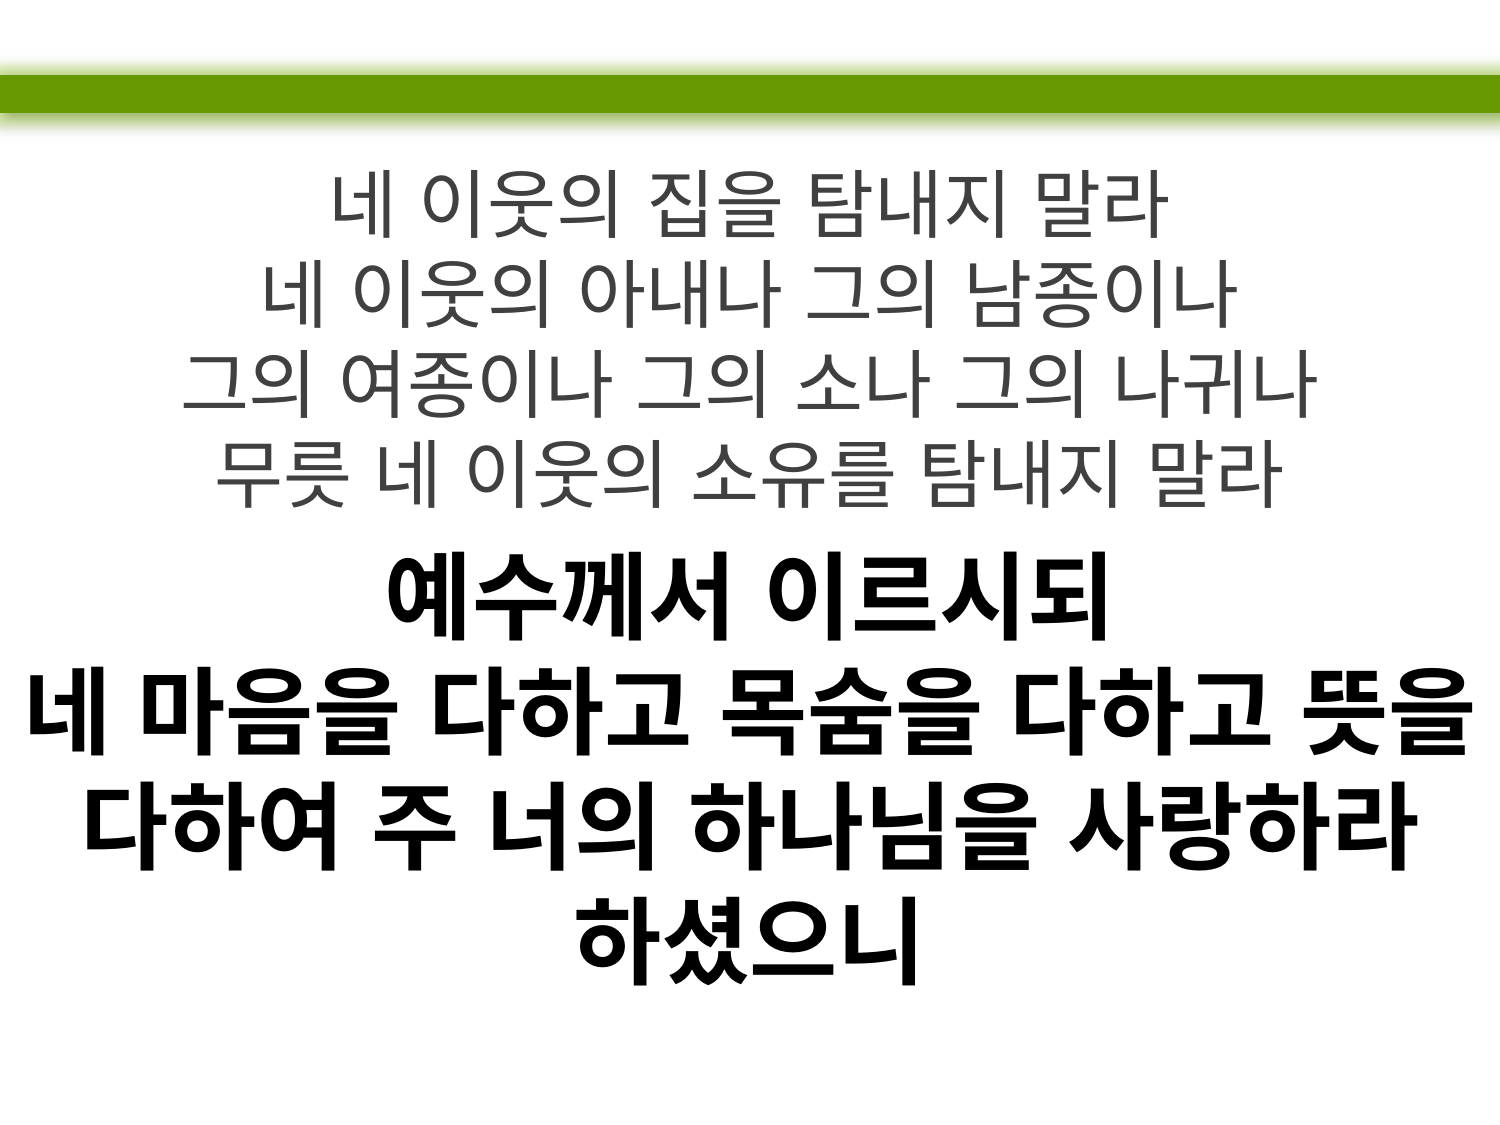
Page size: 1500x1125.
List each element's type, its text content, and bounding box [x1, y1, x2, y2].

text_box 네 이웃의 집을 탐내지 말라 네 이웃의 아내나 그의 남종이나 그의 여종이나 그의 소나 그의 나귀나 무릇 네 이웃의 소유를 탐내지 말라 [0, 149, 1500, 525]
text_box 예수께서 이르시되 네 마음을 다하고 목숨을 다하고 뜻을 다하여 주 너의 하나님을 사랑하라 하셨으니 [0, 529, 1500, 1005]
text_box [0, 75, 1500, 113]
